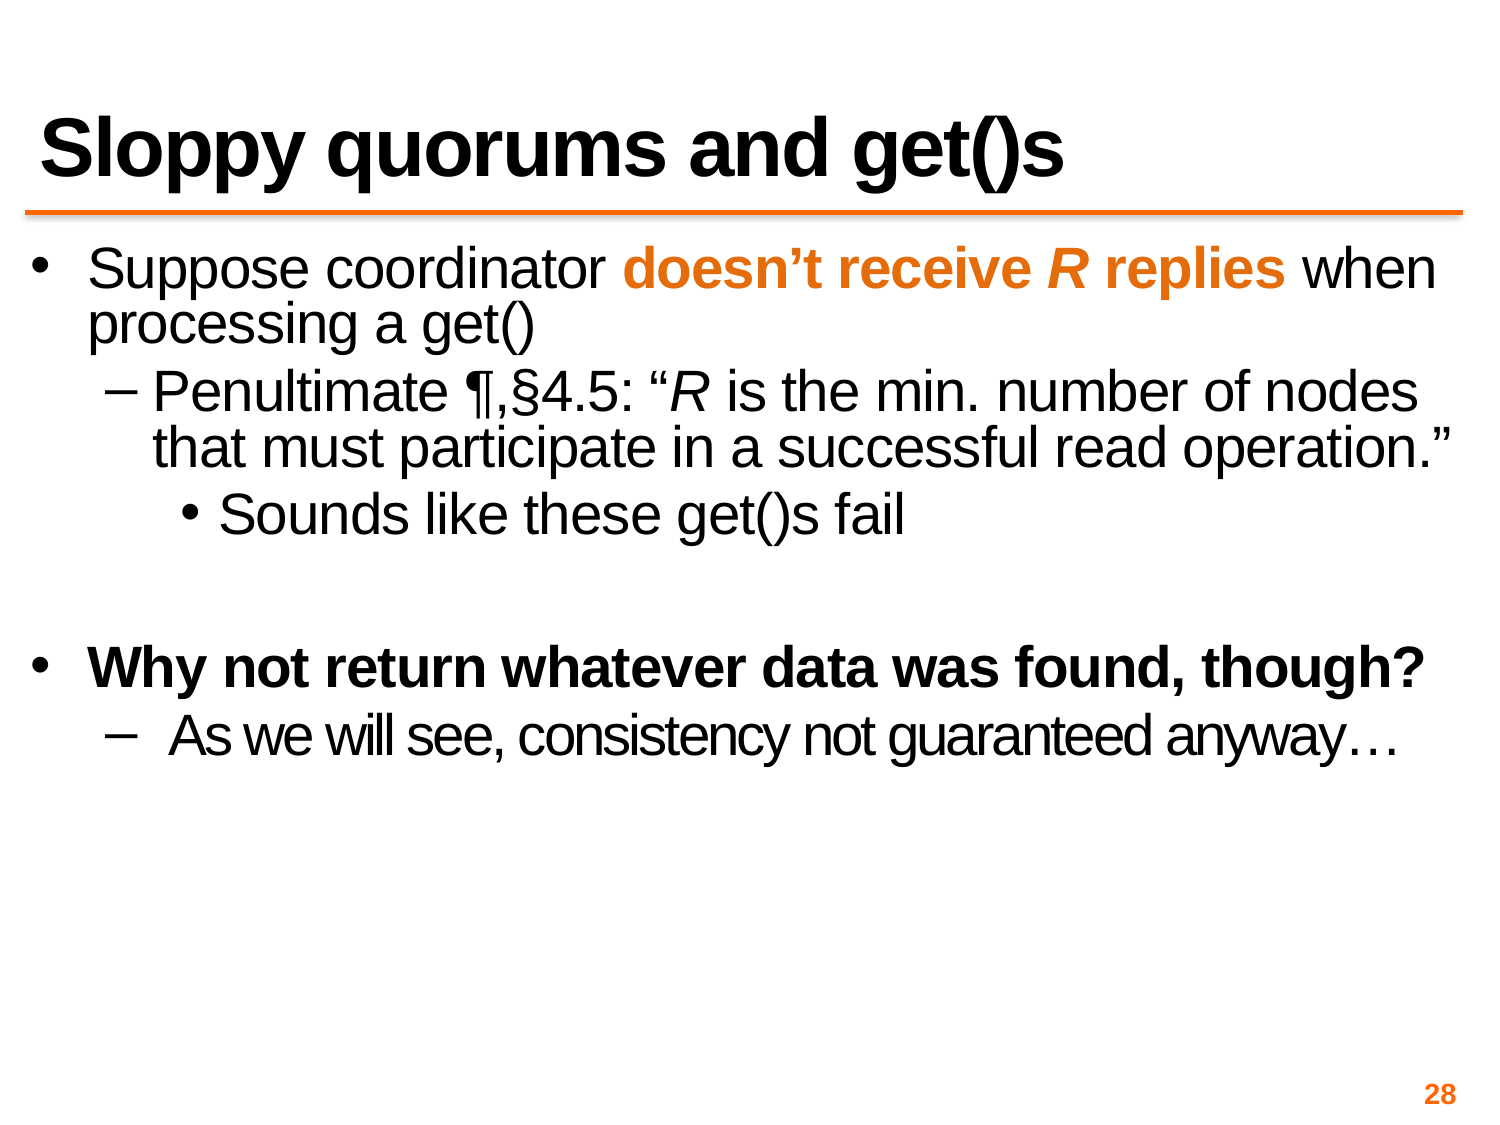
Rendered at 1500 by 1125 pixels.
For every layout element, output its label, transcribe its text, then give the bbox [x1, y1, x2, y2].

slide_number 28 [1112, 1074, 1463, 1110]
list Suppose coordinator doesn’t receive R replies when processing a get() Penultimate ¶,§4.5: “R is the min. number of nodes that must participate in a successful read operation.” Sounds like these get()s fail Why not return whatever data was found, though? As we will see, consistency not guaranteed anyway… [24, 237, 1463, 1063]
title Sloppy quorums and get()s [24, 24, 1463, 201]
